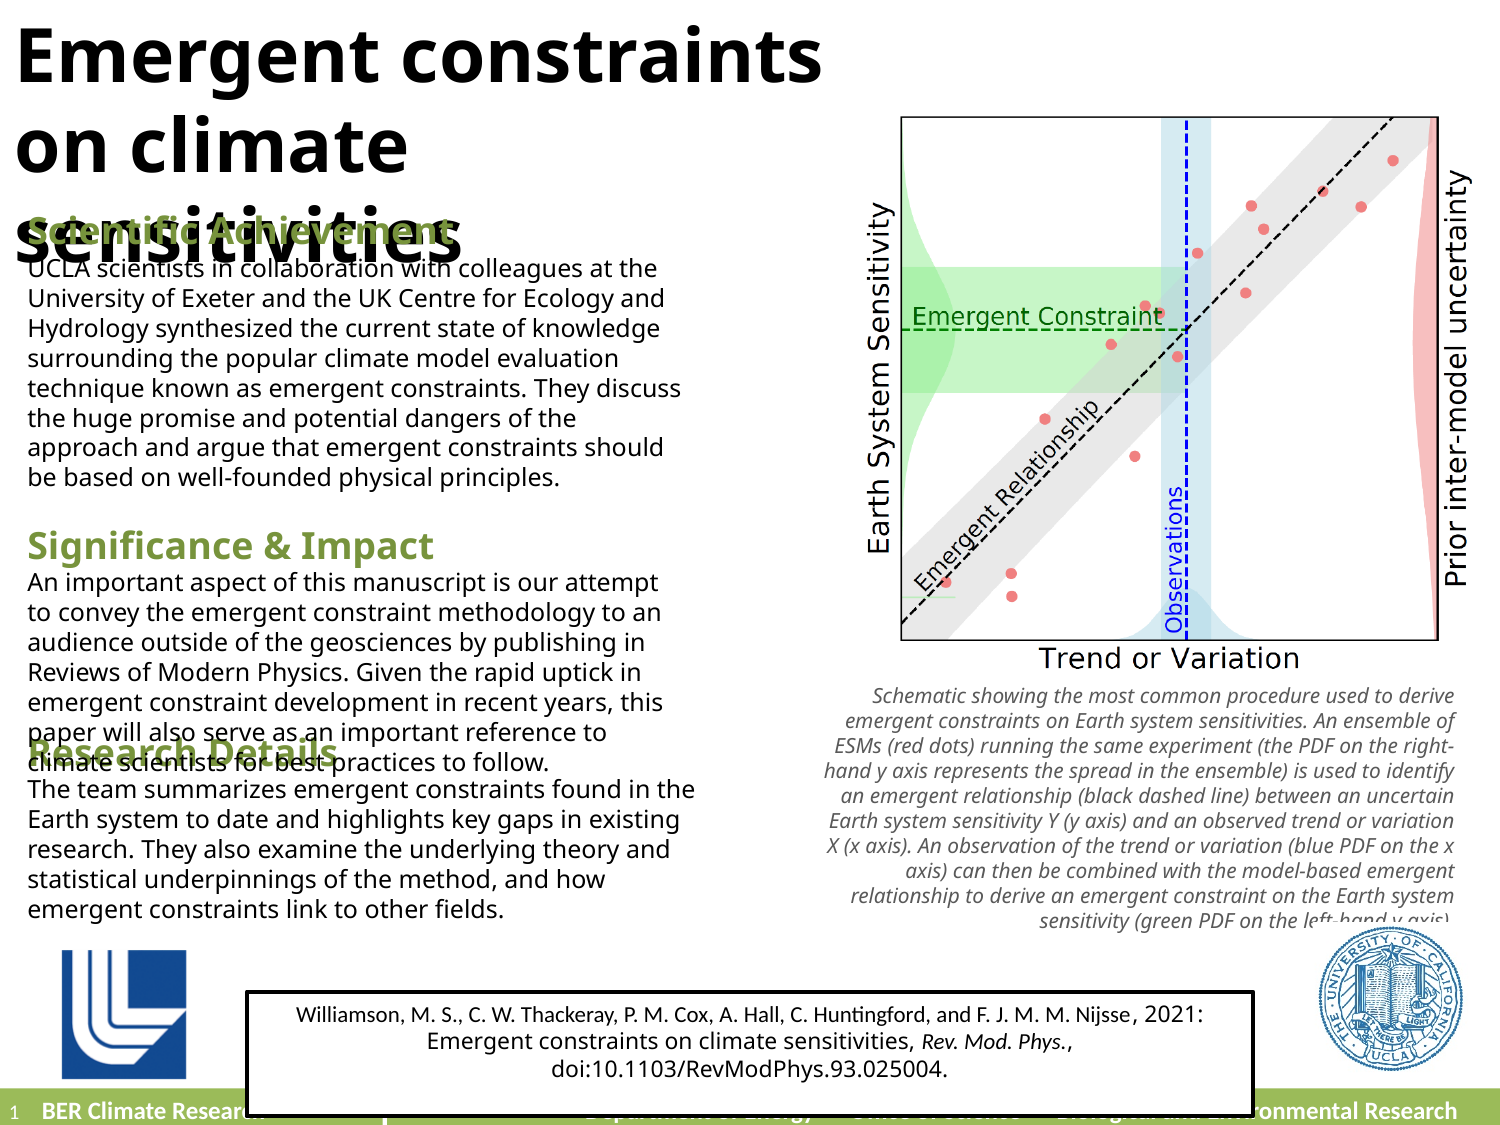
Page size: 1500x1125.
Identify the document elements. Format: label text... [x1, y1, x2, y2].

picture [49, 940, 197, 1091]
text_box Scientific Achievement UCLA scientists in collaboration with colleagues at the University of Exeter and the UK Centre for Ecology and Hydrology synthesized the current state of knowledge surrounding the popular climate model evaluation technique known as emergent constraints. They discuss the huge promise and potential dangers of the approach and argue that emergent constraints should be based on well-founded physical principles. Significance & Impact An important aspect of this manuscript is our attempt to convey the emergent constraint methodology to an audience outside of the geosciences by publishing in Reviews of Modern Physics. Given the rapid uptick in emergent constraint development in recent years, this paper will also serve as an important reference to climate scientists for best practices to follow. [12, 199, 700, 784]
text_box Schematic showing the most common procedure used to derive emergent constraints on Earth system sensitivities. An ensemble of ESMs (red dots) running the same experiment (the PDF on the right-hand y axis represents the spread in the ensemble) is used to identify an emergent relationship (black dashed line) between an uncertain Earth system sensitivity Y (y axis) and an observed trend or variation X (x axis). An observation of the trend or variation (blue PDF on the x axis) can then be combined with the model-based emergent relationship to derive an emergent constraint on the Earth system sensitivity (green PDF on the left-hand y axis). . [800, 675, 1470, 965]
picture [862, 112, 1479, 674]
text_box Emergent constraints on climate sensitivities [0, 0, 850, 285]
picture [1312, 921, 1473, 1073]
text_box Research Details The team summarizes emergent constraints found in the Earth system to date and highlights key gaps in existing research. They also examine the underlying theory and statistical underpinnings of the method, and how emergent constraints link to other fields. [12, 721, 713, 932]
text_box Williamson, M. S., C. W. Thackeray, P. M. Cox, A. Hall, C. Huntingford, and F. J. M. M. Nijsse, 2021: Emergent constraints on climate sensitivities, Rev. Mod. Phys., doi:10.1103/RevModPhys.93.025004. [245, 990, 1255, 1118]
